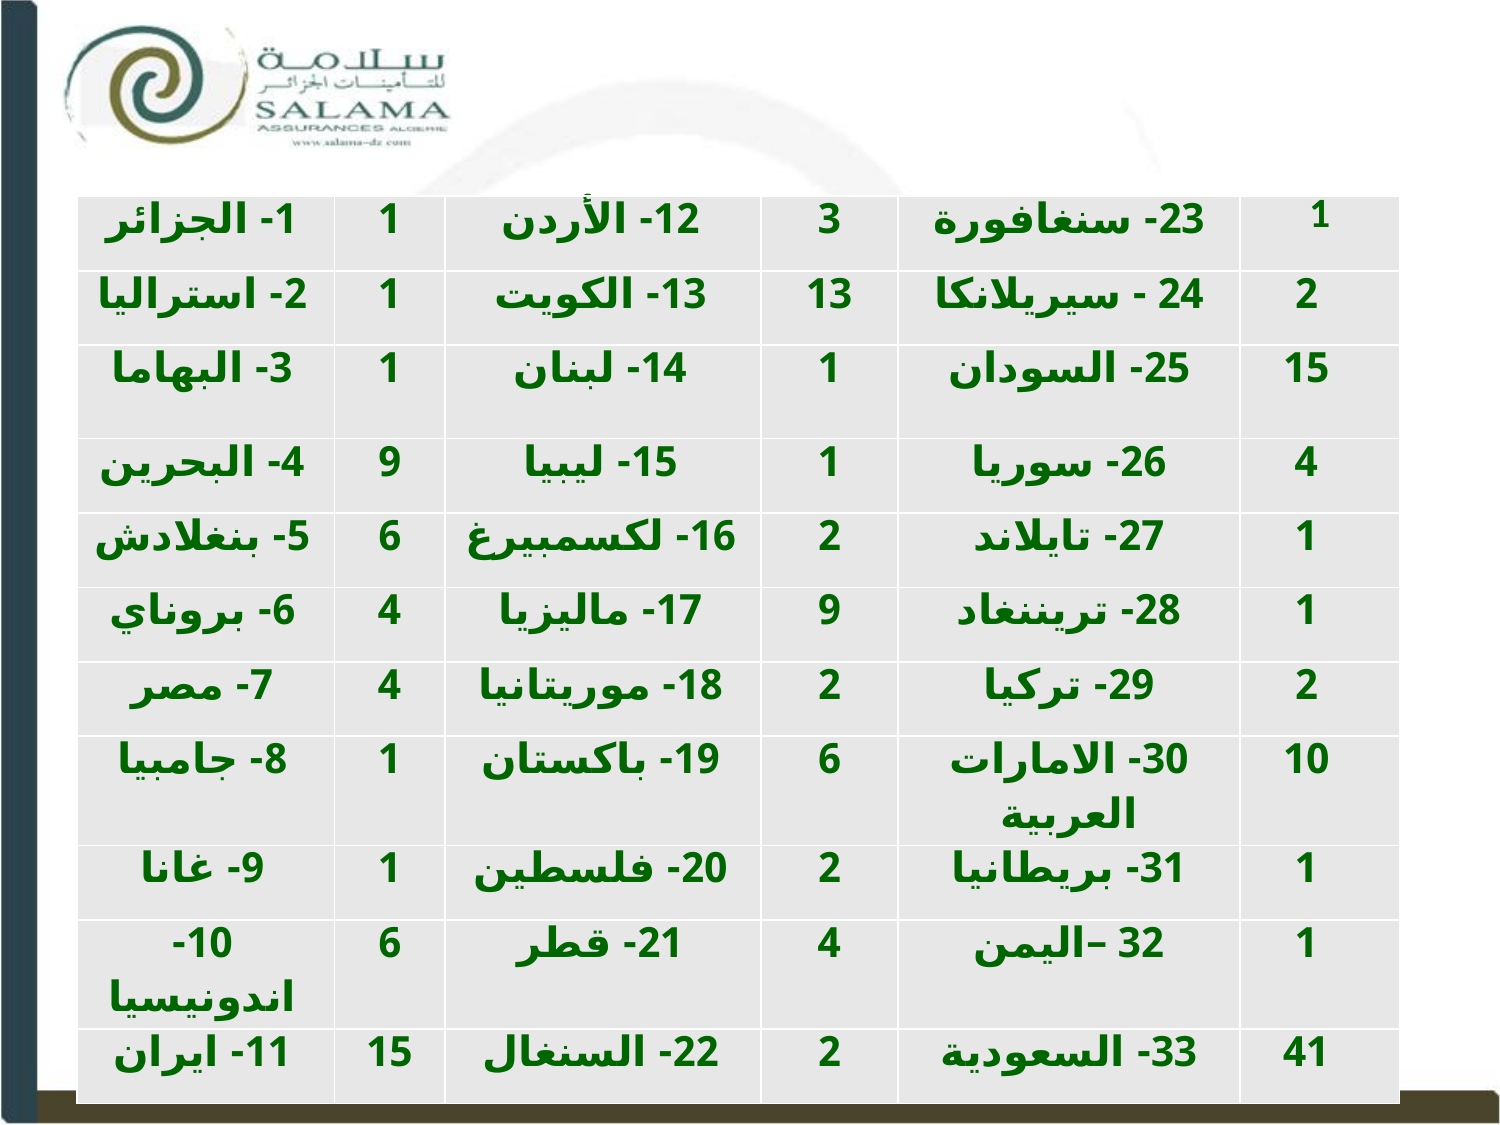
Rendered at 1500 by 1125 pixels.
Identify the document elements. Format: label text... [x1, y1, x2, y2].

table_cell 13 [762, 272, 897, 344]
table_cell 6 [335, 514, 444, 587]
table_cell 7- مصر [78, 663, 334, 735]
table_cell 2- استراليا [78, 272, 334, 344]
table_cell 4 [335, 663, 444, 735]
table_cell 20- فلسطين [446, 846, 760, 919]
table_cell 1 [1241, 588, 1399, 661]
table_cell 8- جامبيا [78, 737, 334, 845]
table_cell 24 - سيريلانكا [899, 272, 1239, 344]
table_cell 18- موريتانيا [446, 663, 760, 735]
table_cell 2 [1241, 272, 1399, 344]
table_cell 41 [1241, 1030, 1399, 1103]
table_cell 32 –اليمن [899, 921, 1239, 1028]
table_cell 1 [1241, 921, 1399, 1028]
table_cell 2 [1241, 663, 1399, 735]
picture [0, 0, 1500, 1125]
table_cell 5- بنغلادش [78, 514, 334, 587]
table_cell 26- سوريا [899, 439, 1239, 512]
table_cell 15 [1241, 346, 1399, 438]
table_header 1- الجزائر [78, 197, 334, 270]
table_cell 22- السنغال [446, 1030, 760, 1103]
table_header 1 [335, 197, 444, 270]
table_cell 15- ليبيا [446, 439, 760, 512]
table_cell 30- الامارات العربية [899, 737, 1239, 845]
table_cell 15 [335, 1030, 444, 1103]
table_cell 1 [335, 846, 444, 919]
table_cell 4- البحرين [78, 439, 334, 512]
table_cell 2 [762, 846, 897, 919]
table_cell 9 [762, 588, 897, 661]
table_header 1 [1241, 197, 1399, 270]
table_header 23- سنغافورة [899, 197, 1239, 270]
table_cell 1 [335, 346, 444, 438]
table_cell 11- ايران [78, 1030, 334, 1103]
table_cell 14- لبنان [446, 346, 760, 438]
table_cell 16- لكسمبيرغ [446, 514, 760, 587]
table_cell 29- تركيا [899, 663, 1239, 735]
table_header 3 [762, 197, 897, 270]
table_cell 27- تايلاند [899, 514, 1239, 587]
table_cell 10 [1241, 737, 1399, 845]
table_cell 13- الكويت [446, 272, 760, 344]
table_cell 28- تريننغاد [899, 588, 1239, 661]
table_cell 6 [335, 921, 444, 1028]
table_cell 4 [335, 588, 444, 661]
table_cell 1 [1241, 846, 1399, 919]
table_cell 10- اندونيسيا [78, 921, 334, 1028]
table_cell 19- باكستان [446, 737, 760, 845]
table_cell 1 [762, 439, 897, 512]
table_cell 3- البهاما [78, 346, 334, 438]
table_cell 6- بروناي [78, 588, 334, 661]
table_cell 9 [335, 439, 444, 512]
table_cell 1 [335, 272, 444, 344]
table_cell 17- ماليزيا [446, 588, 760, 661]
table_cell 1 [762, 346, 897, 438]
table_cell 6 [762, 737, 897, 845]
table_cell 25- السودان [899, 346, 1239, 438]
table_cell 4 [1241, 439, 1399, 512]
table_cell 21- قطر [446, 921, 760, 1028]
table_cell 2 [762, 514, 897, 587]
table_cell 33- السعودية [899, 1030, 1239, 1103]
table_header 12- الأردن [446, 197, 760, 270]
table_cell 1 [1241, 514, 1399, 587]
table_cell 2 [762, 663, 897, 735]
table_cell 31- بريطانيا [899, 846, 1239, 919]
table_cell 4 [762, 921, 897, 1028]
table_cell 9- غانا [78, 846, 334, 919]
table_cell 1 [335, 737, 444, 845]
table_cell 2 [762, 1030, 897, 1103]
